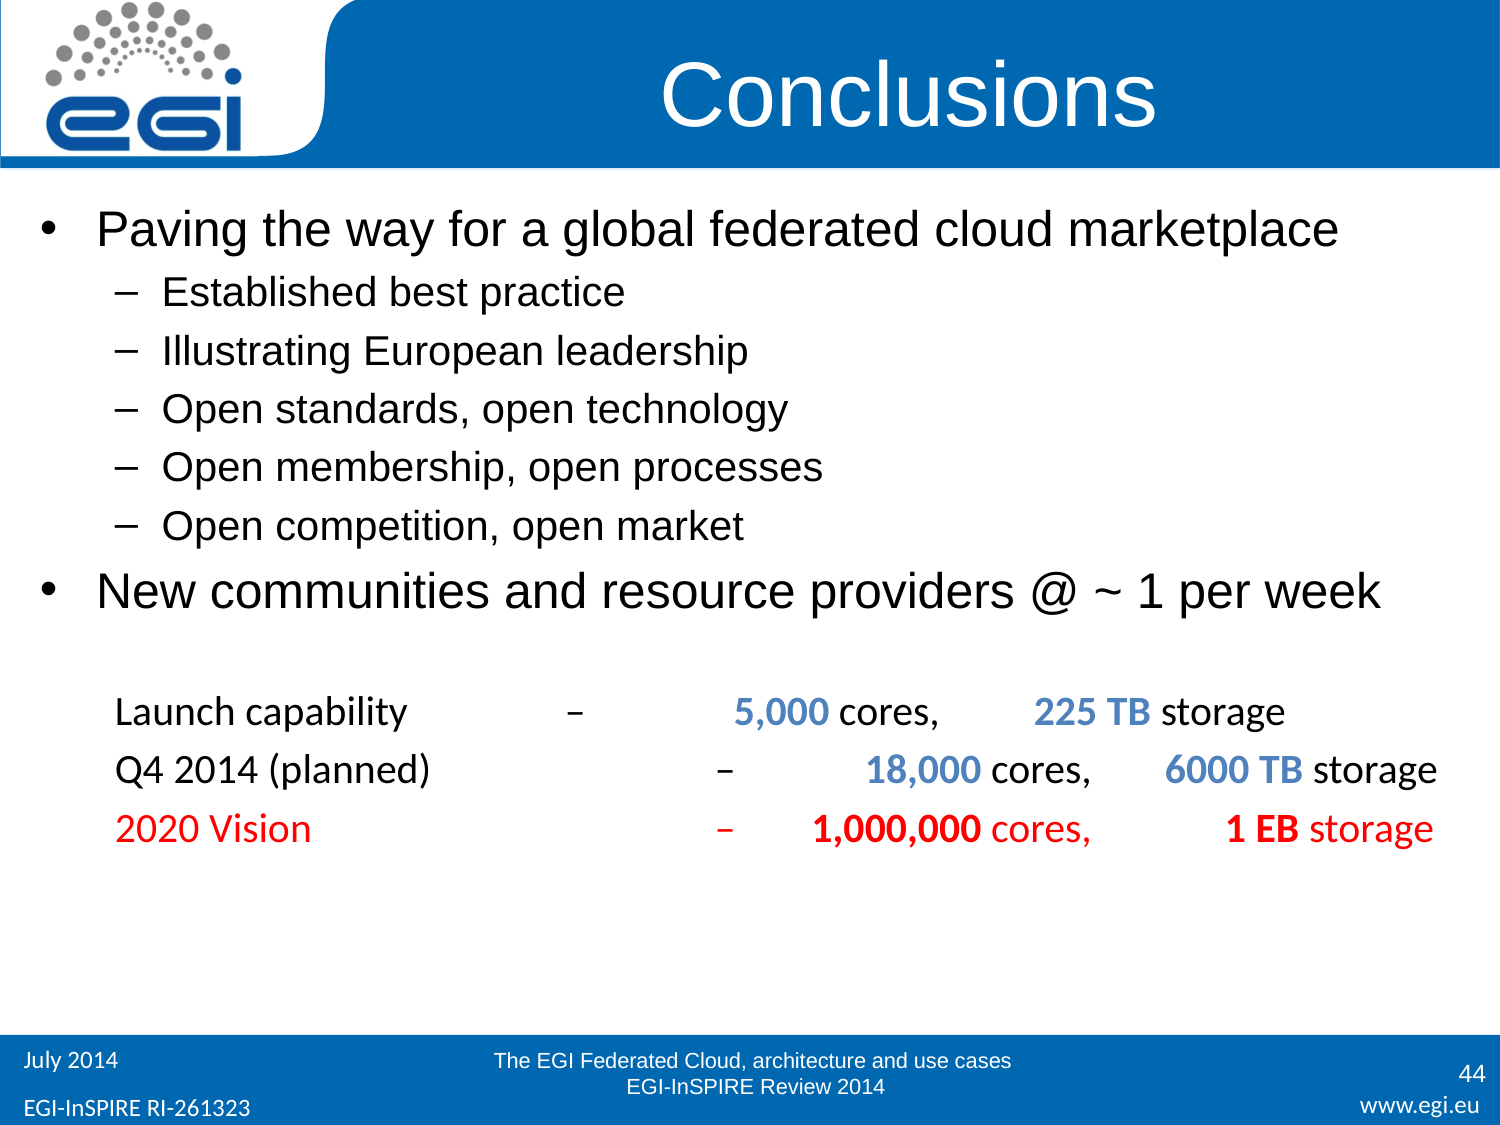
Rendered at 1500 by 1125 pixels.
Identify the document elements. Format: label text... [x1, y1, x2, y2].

footer The EGI Federated Cloud, architecture and use cases EGI-InSPIRE Review 2014 [468, 1042, 1038, 1103]
title Conclusions [348, 19, 1471, 161]
slide_number 44 [1151, 1042, 1500, 1103]
picture [0, 0, 1500, 170]
list Paving the way for a global federated cloud marketplace Established best practice Illustrating European leadership Open standards, open technology Open membership, open processes Open competition, open market New communities and resource providers @ ~ 1 per week Launch capability – 5,000 cores, 225 TB storage Q4 2014 (planned) – 18,000 cores, 6000 TB storage 2020 Vision – 1,000,000 cores, 1 EB storage [24, 189, 1500, 932]
